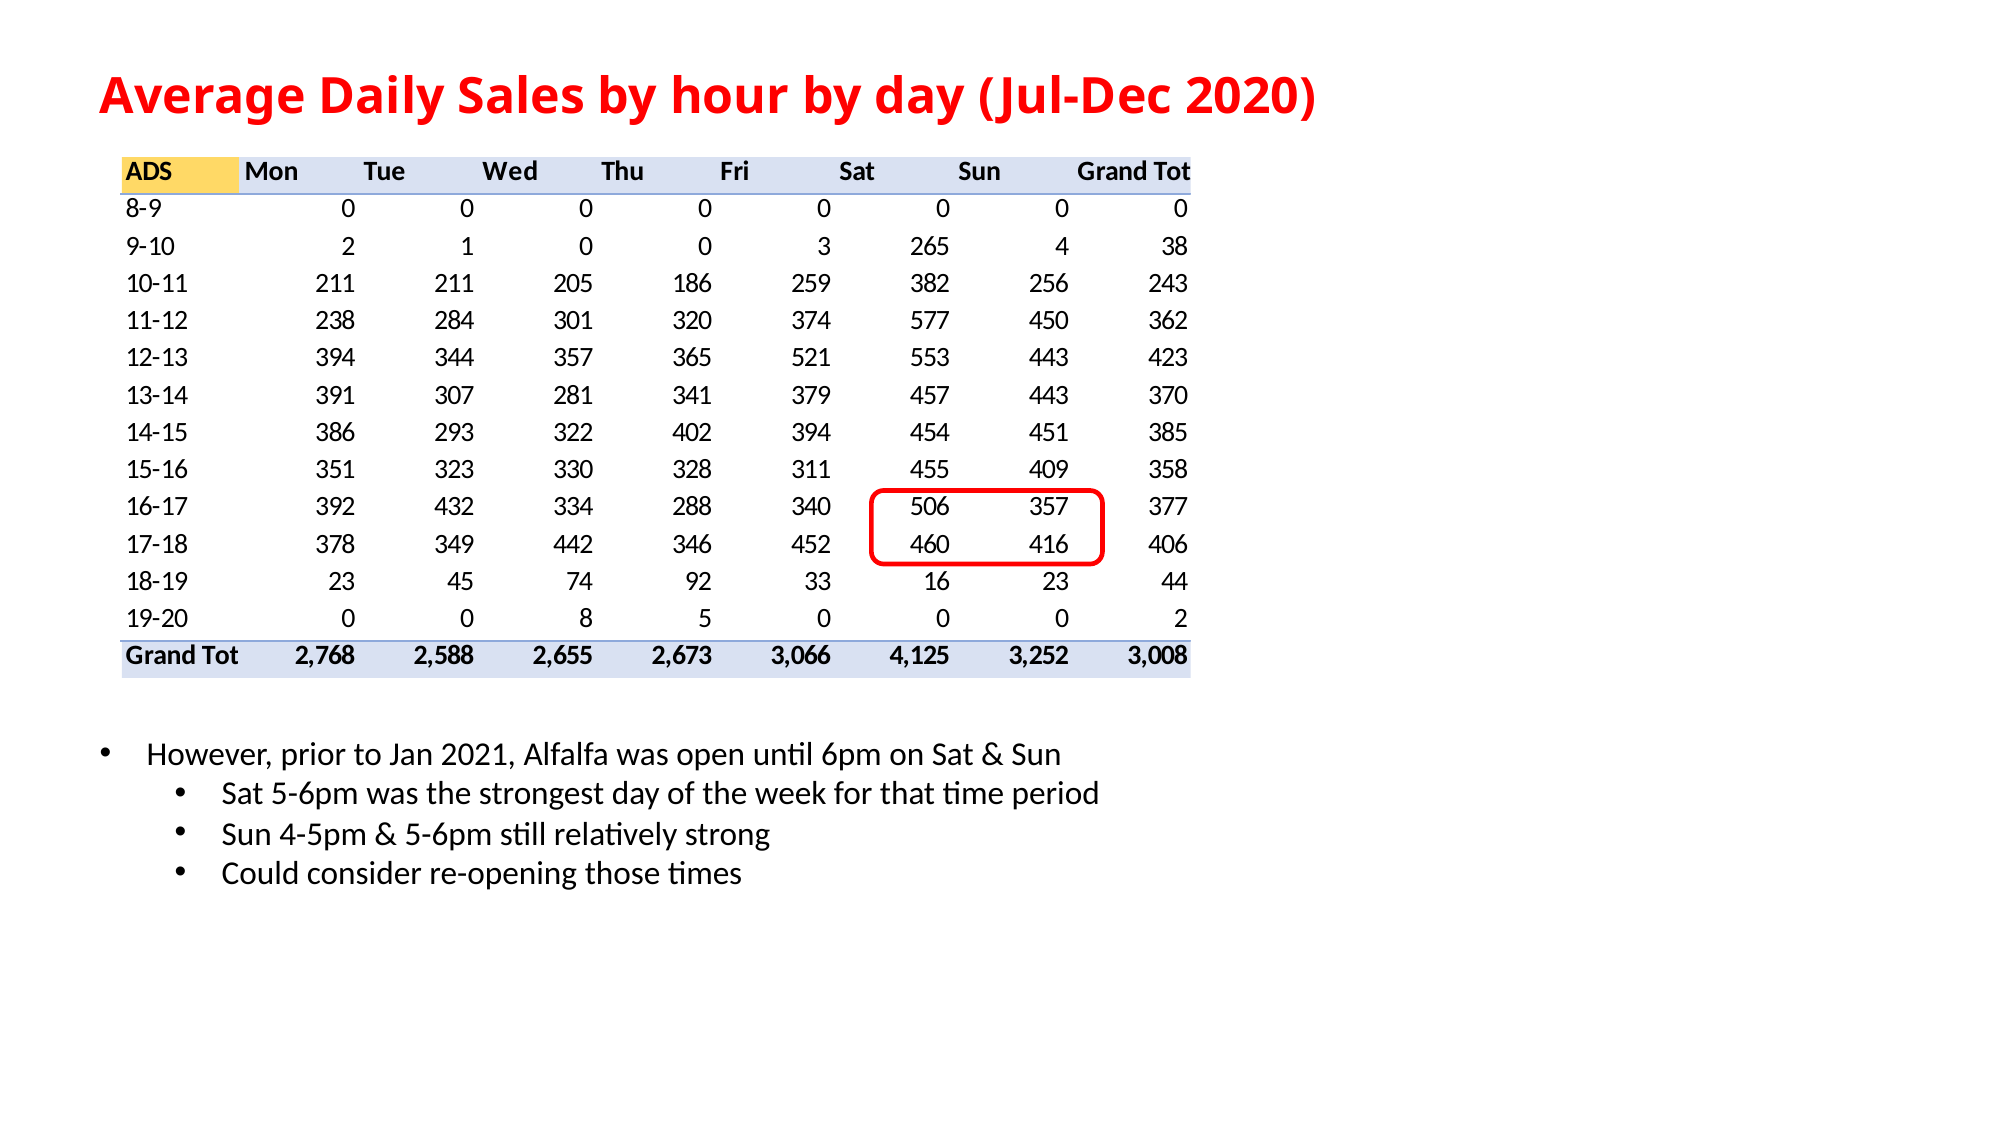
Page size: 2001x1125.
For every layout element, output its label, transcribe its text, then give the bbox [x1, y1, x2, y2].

picture [119, 155, 1193, 680]
text_box However, prior to Jan 2021, Alfalfa was open until 6pm on Sat & Sun Sat 5-6pm was the strongest day of the week for that time period Sun 4-5pm & 5-6pm still relatively strong Could consider re-opening those times [84, 724, 1417, 899]
title Average Daily Sales by hour by day (Jul-Dec 2020) [84, 38, 1863, 156]
